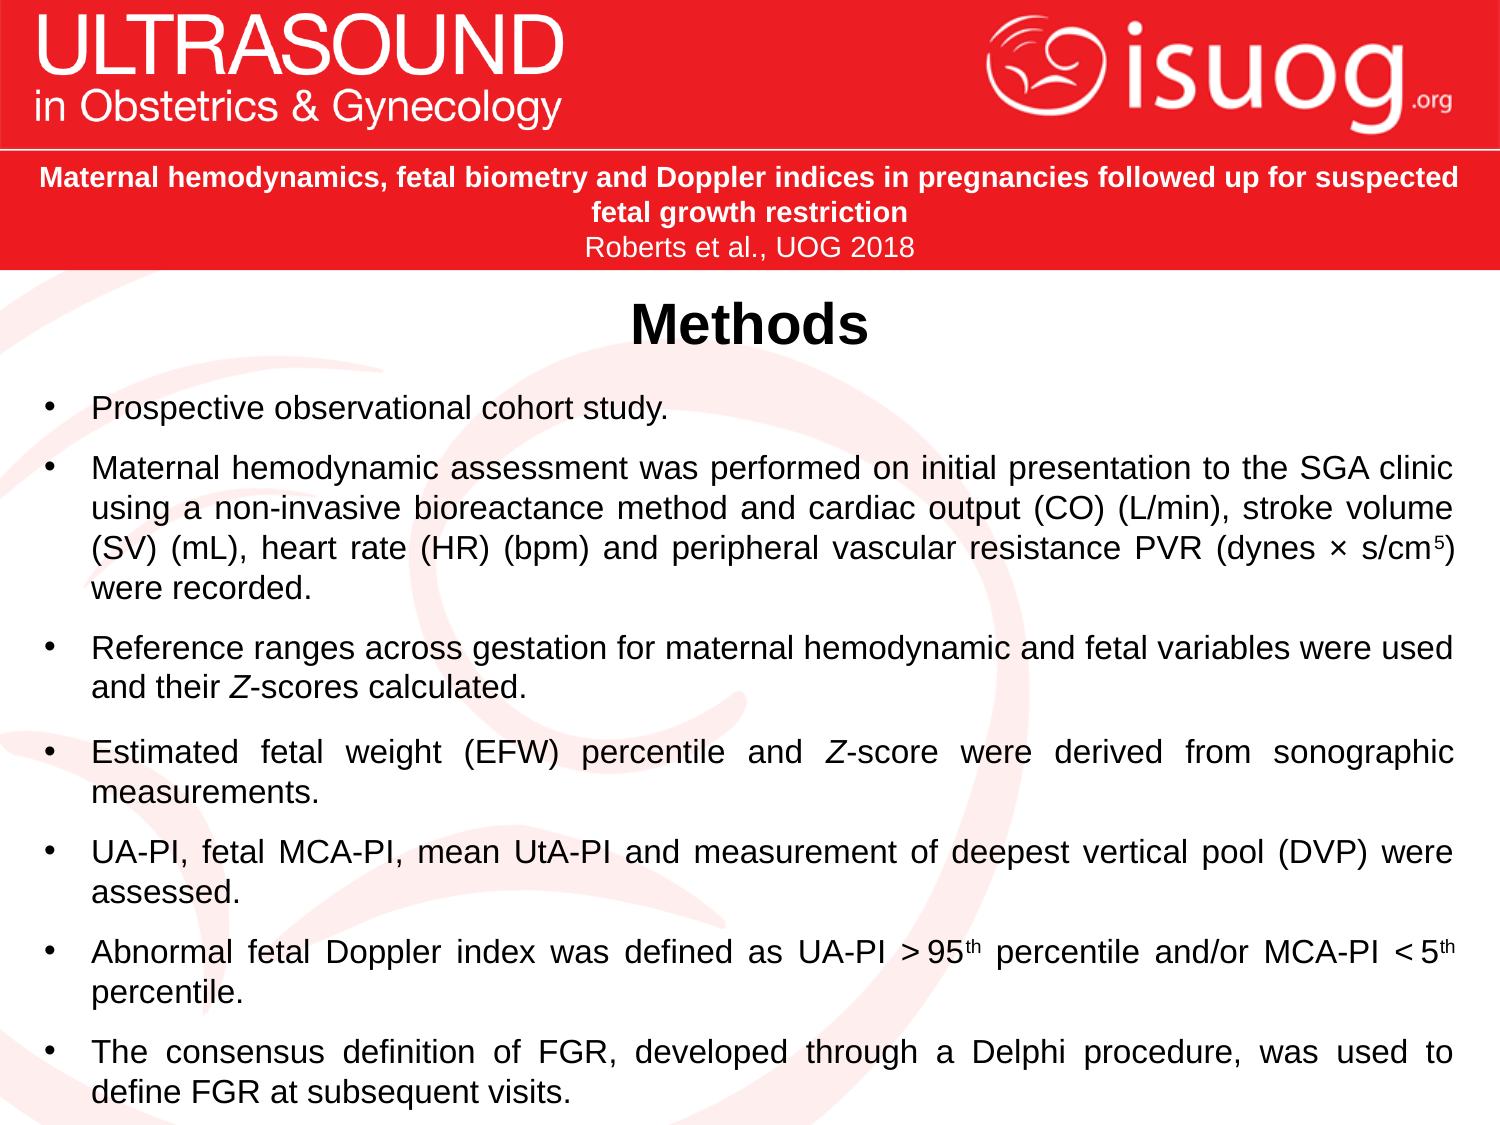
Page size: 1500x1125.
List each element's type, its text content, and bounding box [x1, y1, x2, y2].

picture [0, 271, 1500, 1125]
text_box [0, 0, 1500, 150]
text_box Methods Prospective observational cohort study. Maternal hemodynamic assessment was performed on initial presentation to the SGA clinic using a non-invasive bioreactance method and cardiac output (CO) (L/min), stroke volume (SV) (mL), heart rate (HR) (bpm) and peripheral vascular resistance PVR (dynes × s/cm5) were recorded. Reference ranges across gestation for maternal hemodynamic and fetal variables were used and their Z-scores calculated. Estimated fetal weight (EFW) percentile and Z-score were derived from sonographic measurements. UA-PI, fetal MCA-PI, mean UtA-PI and measurement of deepest vertical pool (DVP) were assessed. Abnormal fetal Doppler index was defined as UA-PI > 95th percentile and/or MCA-PI < 5th percentile. The consensus definition of FGR, developed through a Delphi procedure, was used to define FGR at subsequent visits. [29, 278, 1471, 1118]
text_box Maternal hemodynamics, fetal biometry and Doppler indices in pregnancies followed up for suspected fetal growth restriction Roberts et al., UOG 2018 [0, 156, 1500, 271]
